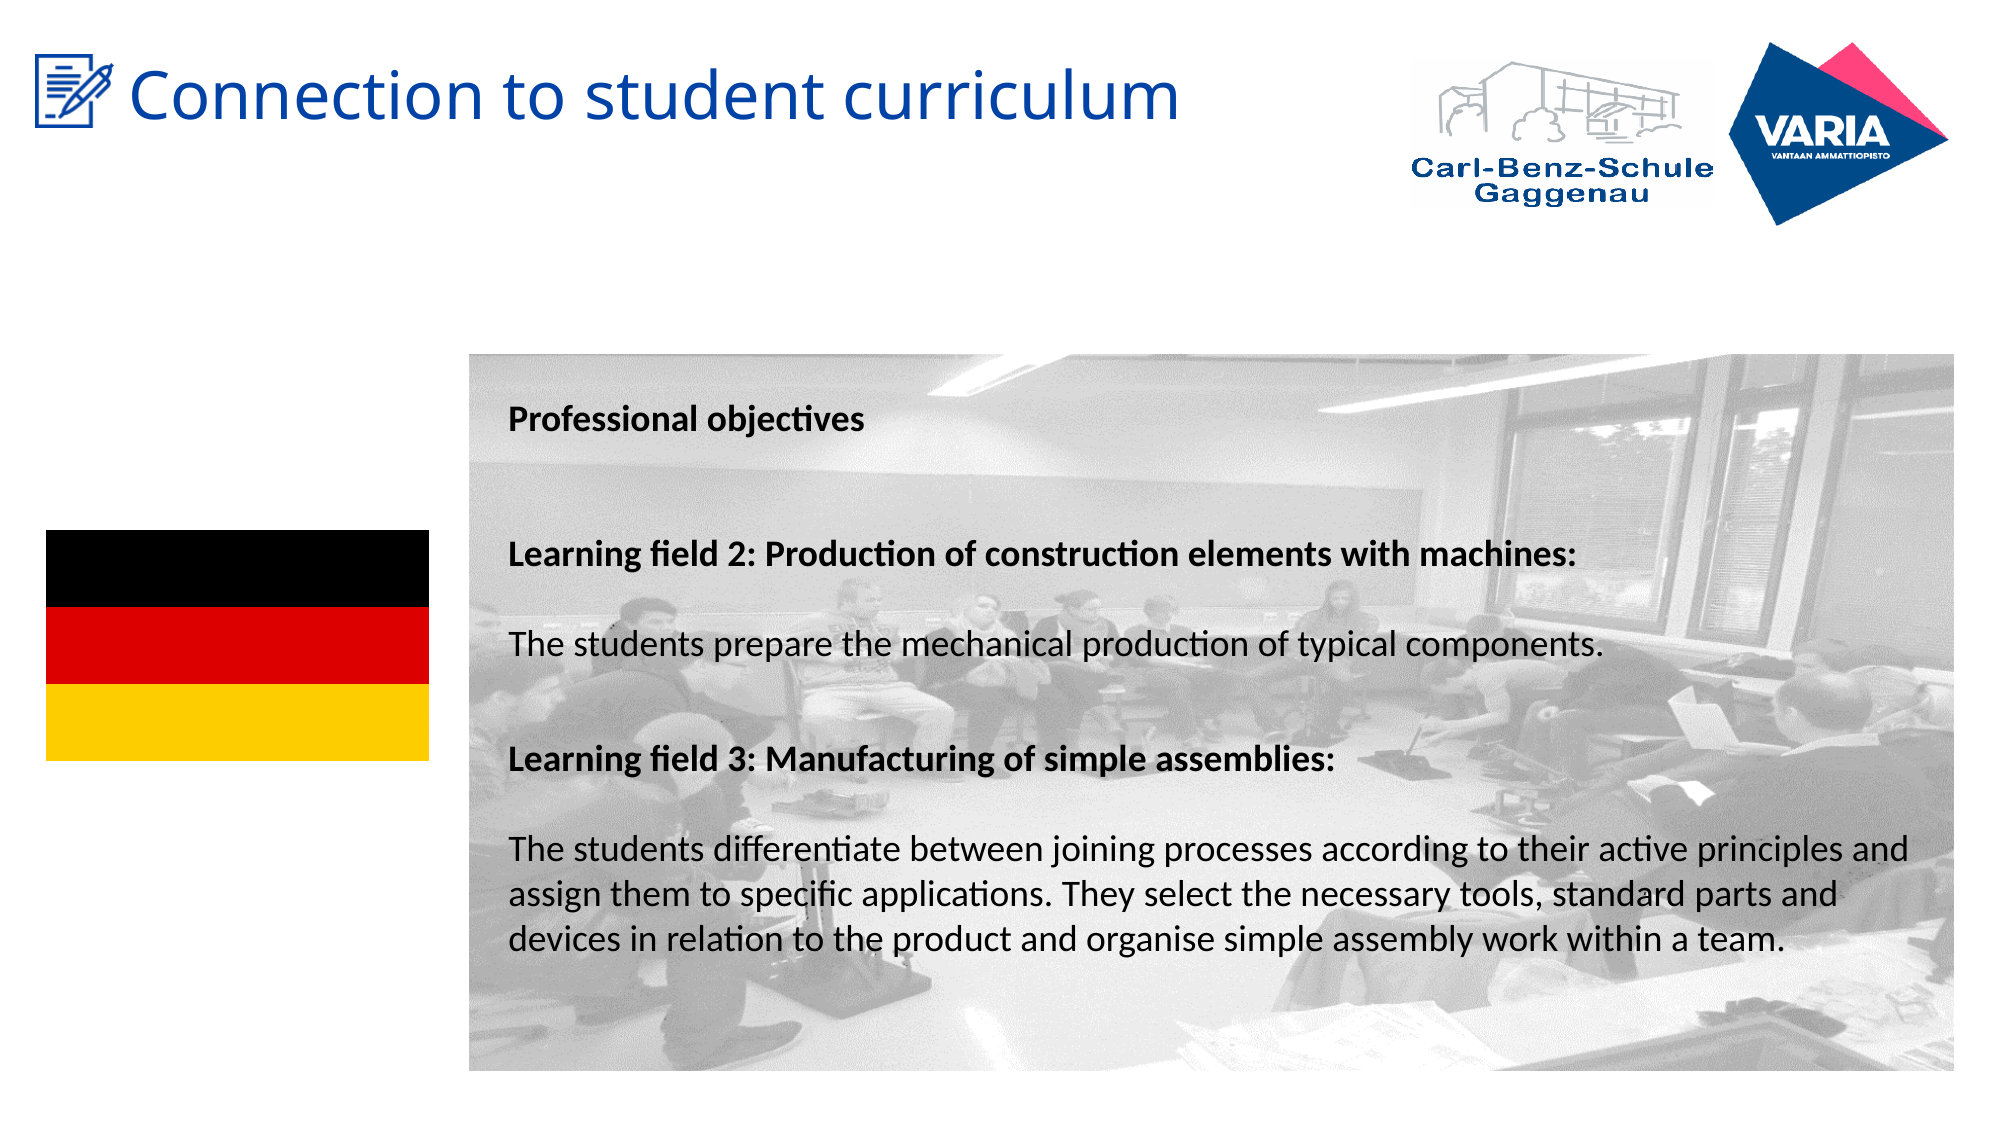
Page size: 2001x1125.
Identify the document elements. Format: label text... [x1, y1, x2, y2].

picture [1412, 60, 1713, 207]
title Connection to student curriculum [113, 54, 1431, 148]
picture [469, 354, 1954, 1071]
picture [1727, 41, 1949, 226]
picture [46, 530, 429, 761]
picture [35, 54, 114, 128]
